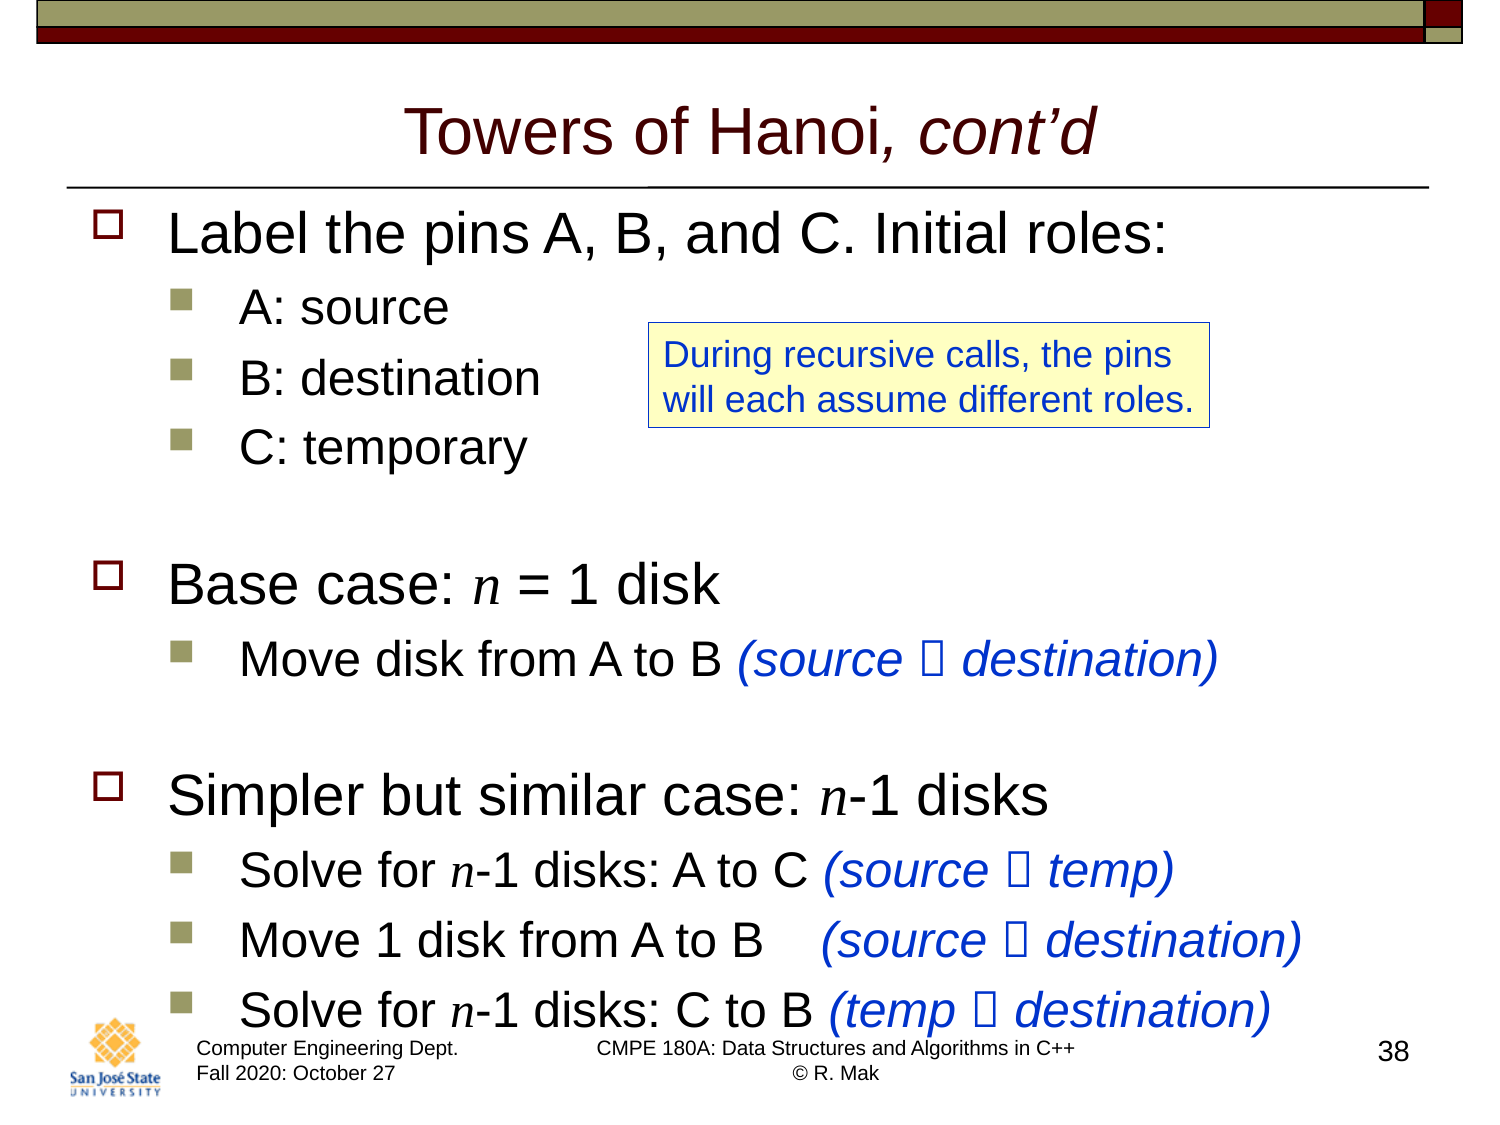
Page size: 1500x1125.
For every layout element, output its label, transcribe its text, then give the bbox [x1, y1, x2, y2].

list Label the pins A, B, and C. Initial roles: A: source B: destination C: temporary Base case: n = 1 disk Move disk from A to B (source  destination) Simpler but similar case: n-1 disks Solve for n-1 disks: A to C (source  temp) Move 1 disk from A to B (source  destination) Solve for n-1 disks: C to B (temp  destination) [75, 187, 1425, 1006]
title Towers of Hanoi, cont’d [75, 67, 1425, 175]
slide_number 38 [1112, 1025, 1425, 1100]
text_box During recursive calls, the pins will each assume different roles. [648, 322, 1210, 428]
picture [60, 1012, 166, 1112]
